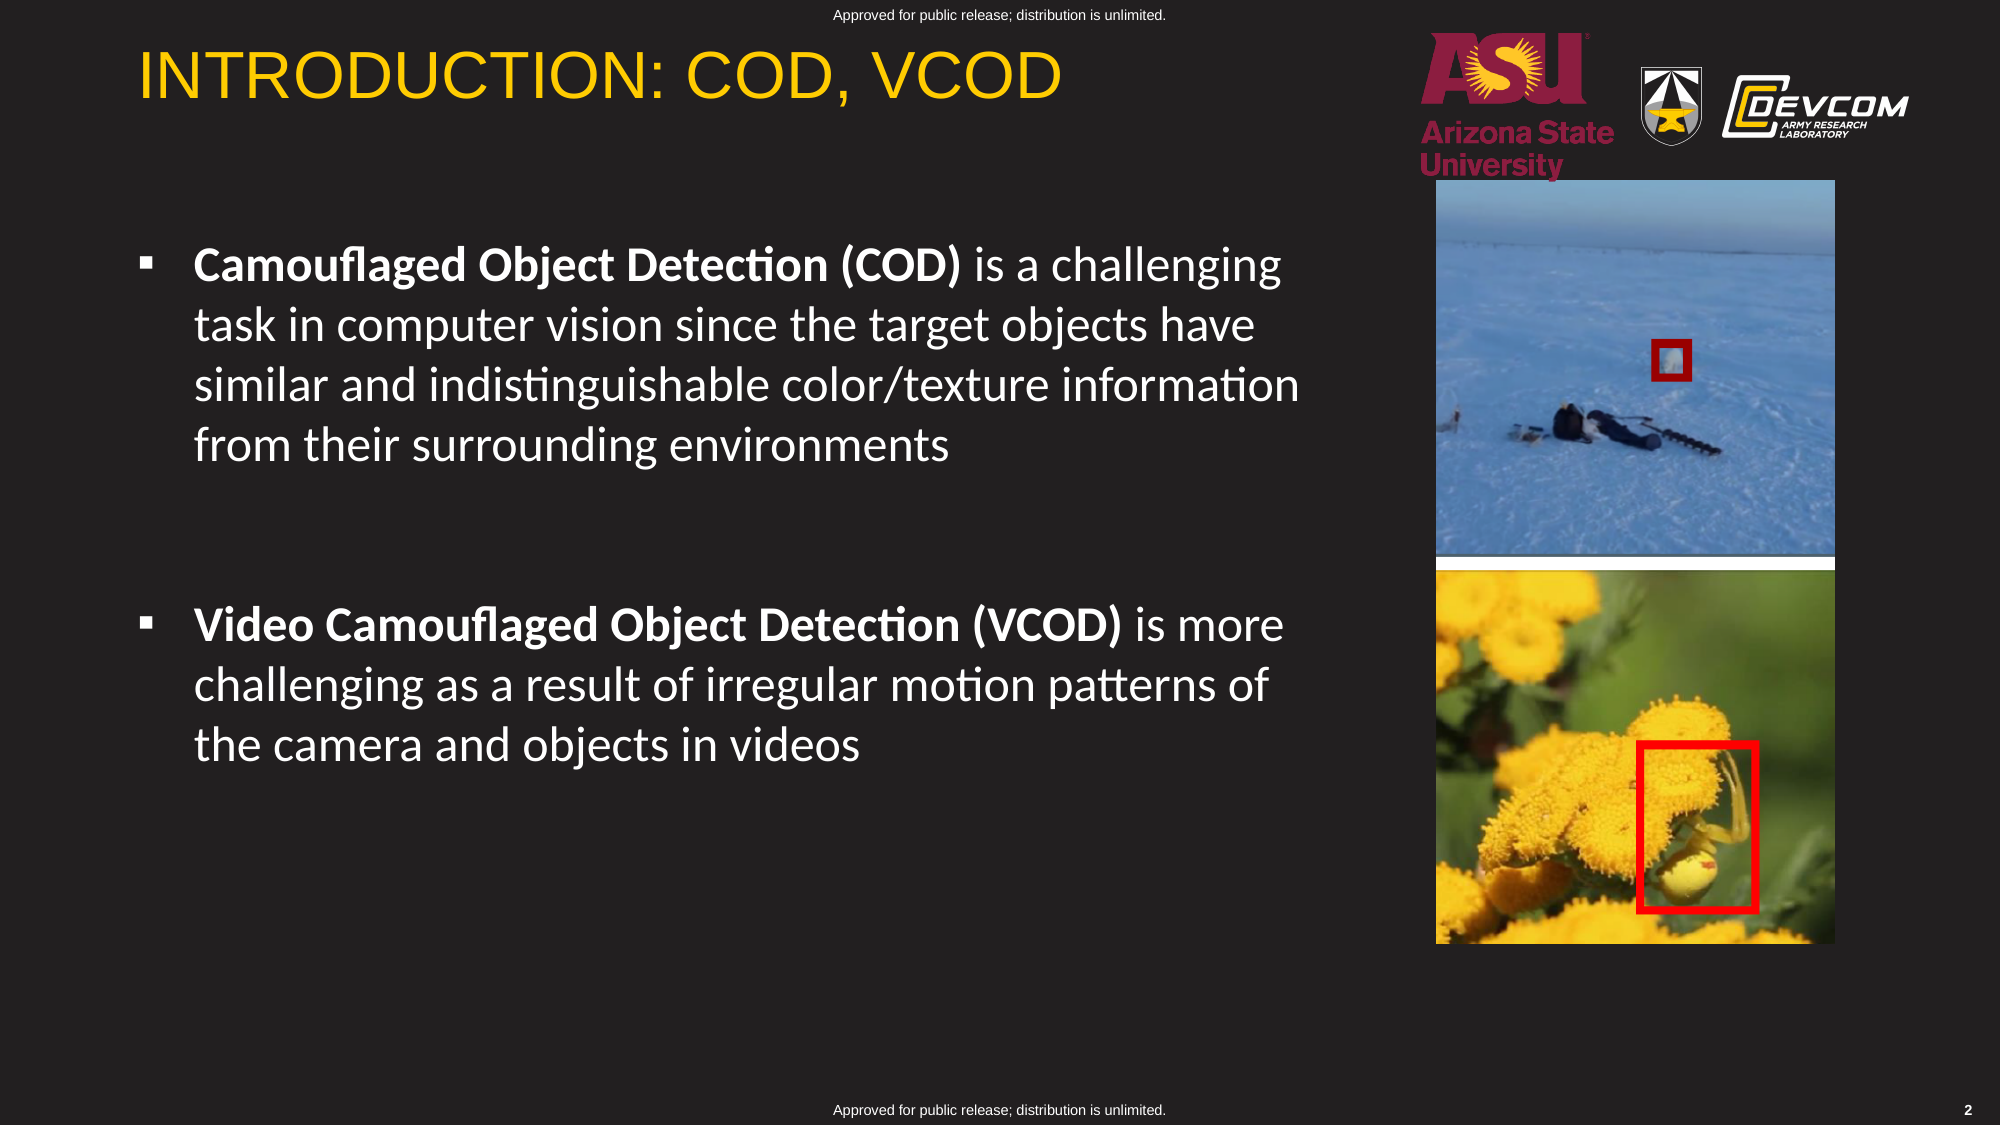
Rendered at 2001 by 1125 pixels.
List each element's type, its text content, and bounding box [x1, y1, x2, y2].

picture [1420, 32, 1836, 945]
slide_number 2 [1899, 1095, 1973, 1125]
list Camouflaged Object Detection (COD) is a challenging task in computer vision since the target objects have similar and indistinguishable color/texture information from their surrounding environments Video Camouflaged Object Detection (VCOD) is more challenging as a result of irregular motion patterns of the camera and objects in videos [137, 231, 1337, 938]
picture [1863, 67, 1909, 146]
title Introduction: COD, VCOD [137, 6, 1863, 147]
